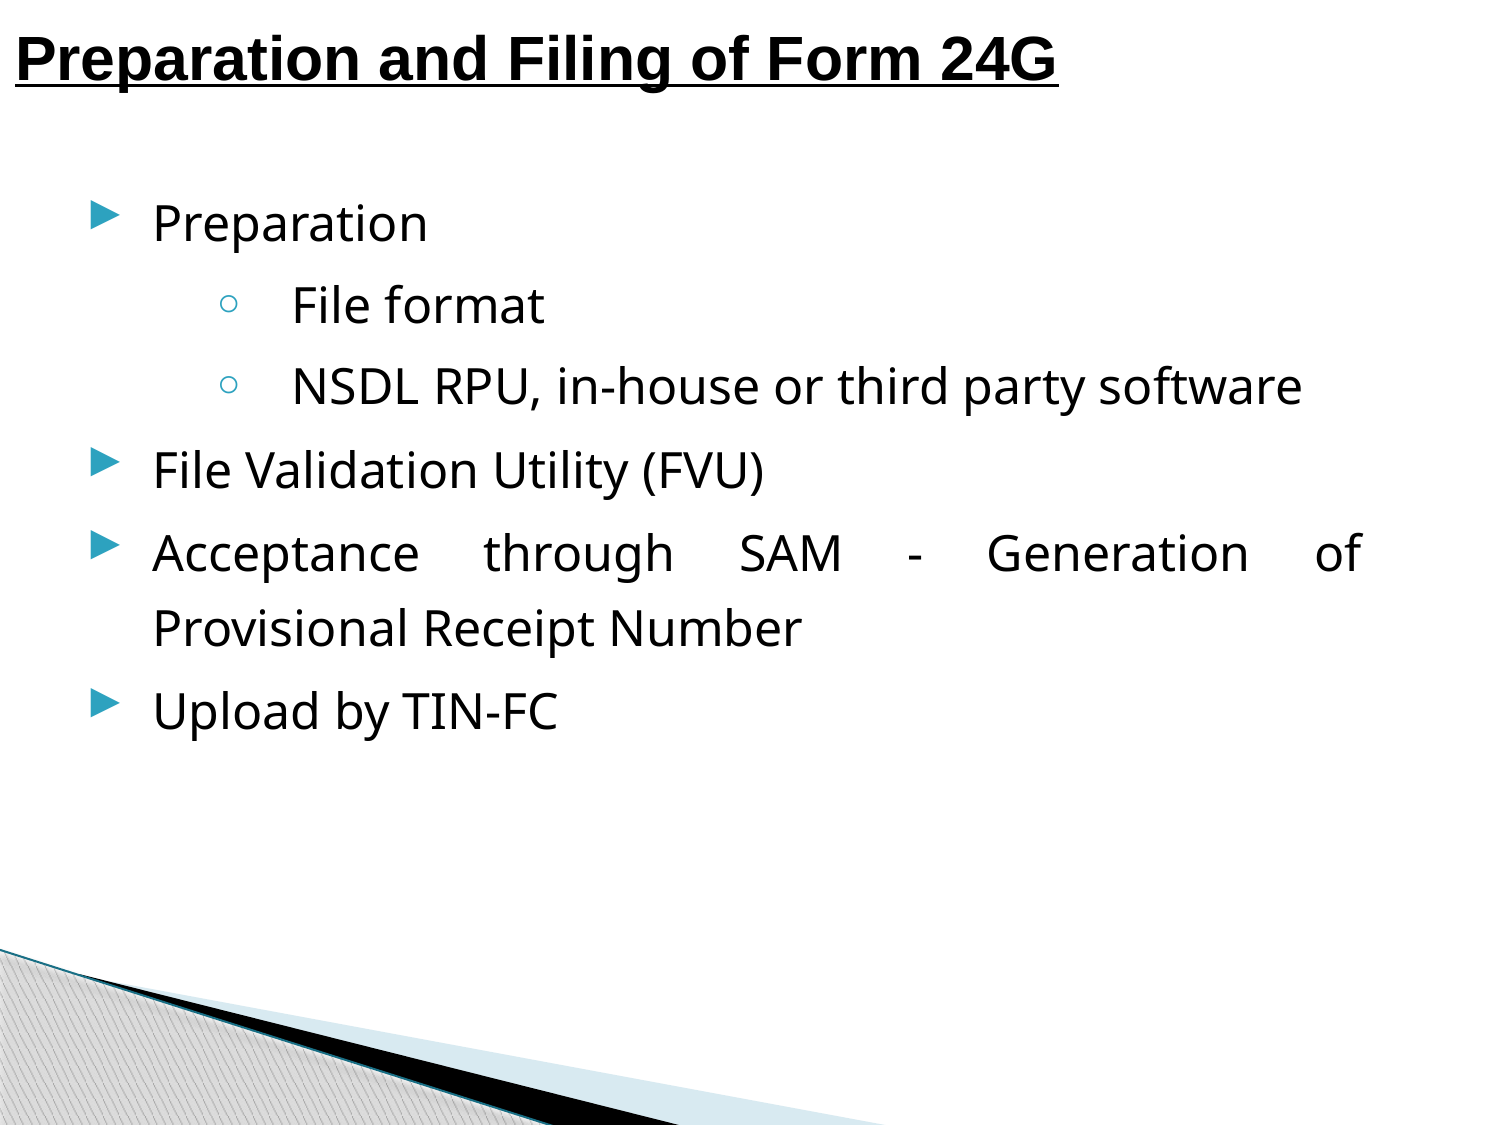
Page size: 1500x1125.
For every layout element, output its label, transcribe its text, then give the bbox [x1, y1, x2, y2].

list Preparation File format NSDL RPU, in-house or third party software File Validation Utility (FVU) Acceptance through SAM - Generation of Provisional Receipt Number Upload by TIN-FC [70, 168, 1378, 1006]
title Preparation and Filing of Form 24G [0, 0, 1087, 111]
